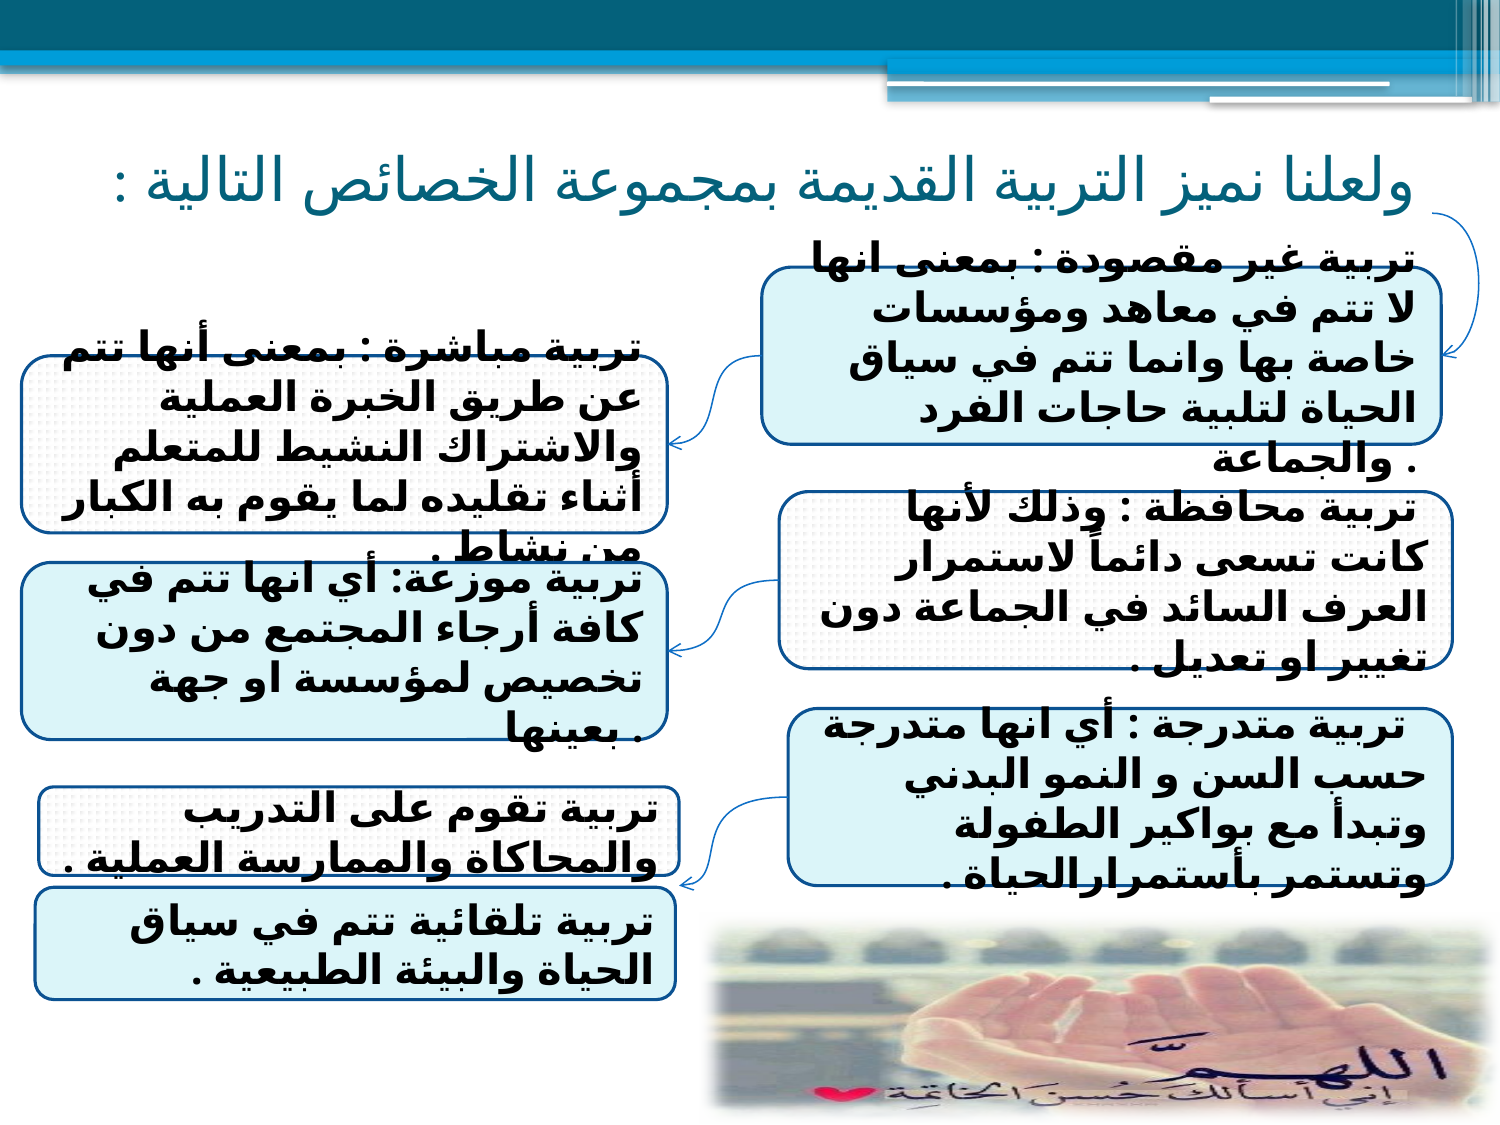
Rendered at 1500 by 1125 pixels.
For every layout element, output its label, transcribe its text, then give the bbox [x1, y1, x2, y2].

text_box تربية متدرجة : أي انها متدرجة حسب السن و النمو البدني وتبدأ مع بواكير الطفولة وتستمر بأستمرارالحياة . [786, 706, 1454, 888]
text_box تربية محافظة : وذلك لأنها كانت تسعى دائماً لاستمرار العرف السائد في الجماعة دون تغيير او تعديل . [777, 490, 1454, 671]
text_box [666, 355, 762, 445]
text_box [1431, 212, 1442, 356]
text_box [678, 796, 789, 886]
text_box تربية تلقائية تتم في سياق الحياة والبيئة الطبيعية . [33, 885, 677, 1002]
picture [699, 912, 1500, 1125]
text_box تربية مباشرة : بمعنى أنها تتم عن طريق الخبرة العملية والاشتراك النشيط للمتعلم أثناء تقليده لما يقوم به الكبار من نشاط . [19, 354, 669, 535]
text_box تربية تقوم على التدريب والمحاكاة والممارسة العملية . [37, 785, 680, 877]
text_box تربية موزعة: أي انها تتم في كافة أرجاء المجتمع من دون تخصيص لمؤسسة او جهة بعينها . [19, 560, 669, 742]
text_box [667, 579, 780, 652]
title ولعلنا نميز التربية القديمة بمجموعة الخصائص التالية : [82, 125, 1433, 301]
text_box تربية غير مقصودة : بمعنى انها لا تتم في معاهد ومؤسسات خاصة بها وانما تتم في سياق الحياة لتلبية حاجات الفرد والجماعة . [760, 265, 1443, 446]
